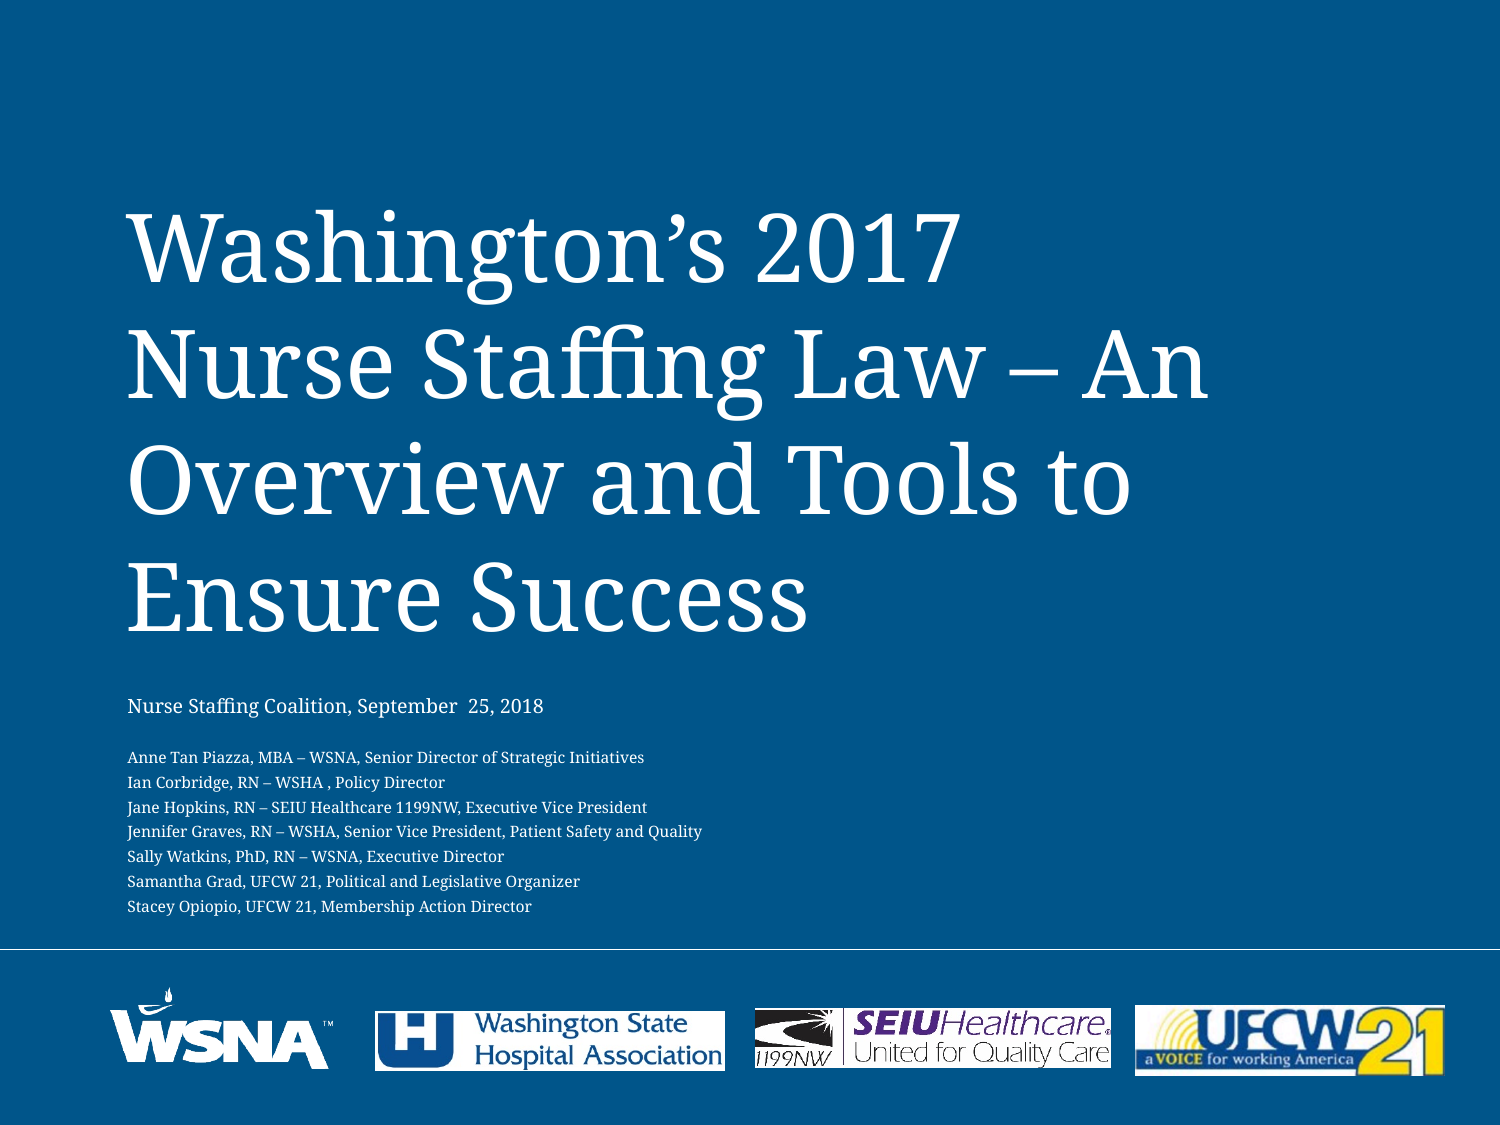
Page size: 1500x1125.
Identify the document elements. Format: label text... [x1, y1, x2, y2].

picture [110, 987, 333, 1069]
list Washington’s 2017 Nurse Staffing Law – An Overview and Tools to Ensure Success [110, 102, 1254, 662]
picture [755, 1008, 1111, 1068]
list Nurse Staffing Coalition, September 25, 2018 Anne Tan Piazza, MBA – WSNA, Senior Director of Strategic Initiatives Ian Corbridge, RN – WSHA , Policy Director Jane Hopkins, RN – SEIU Healthcare 1199NW, Executive Vice President Jennifer Graves, RN – WSHA, Senior Vice President, Patient Safety and Quality Sally Watkins, PhD, RN – WSNA, Executive Director Samantha Grad, UFCW 21, Political and Legislative Organizer Stacey Opiopio, UFCW 21, Membership Action Director [112, 686, 1378, 925]
picture [1135, 1005, 1445, 1076]
picture [375, 1011, 725, 1071]
